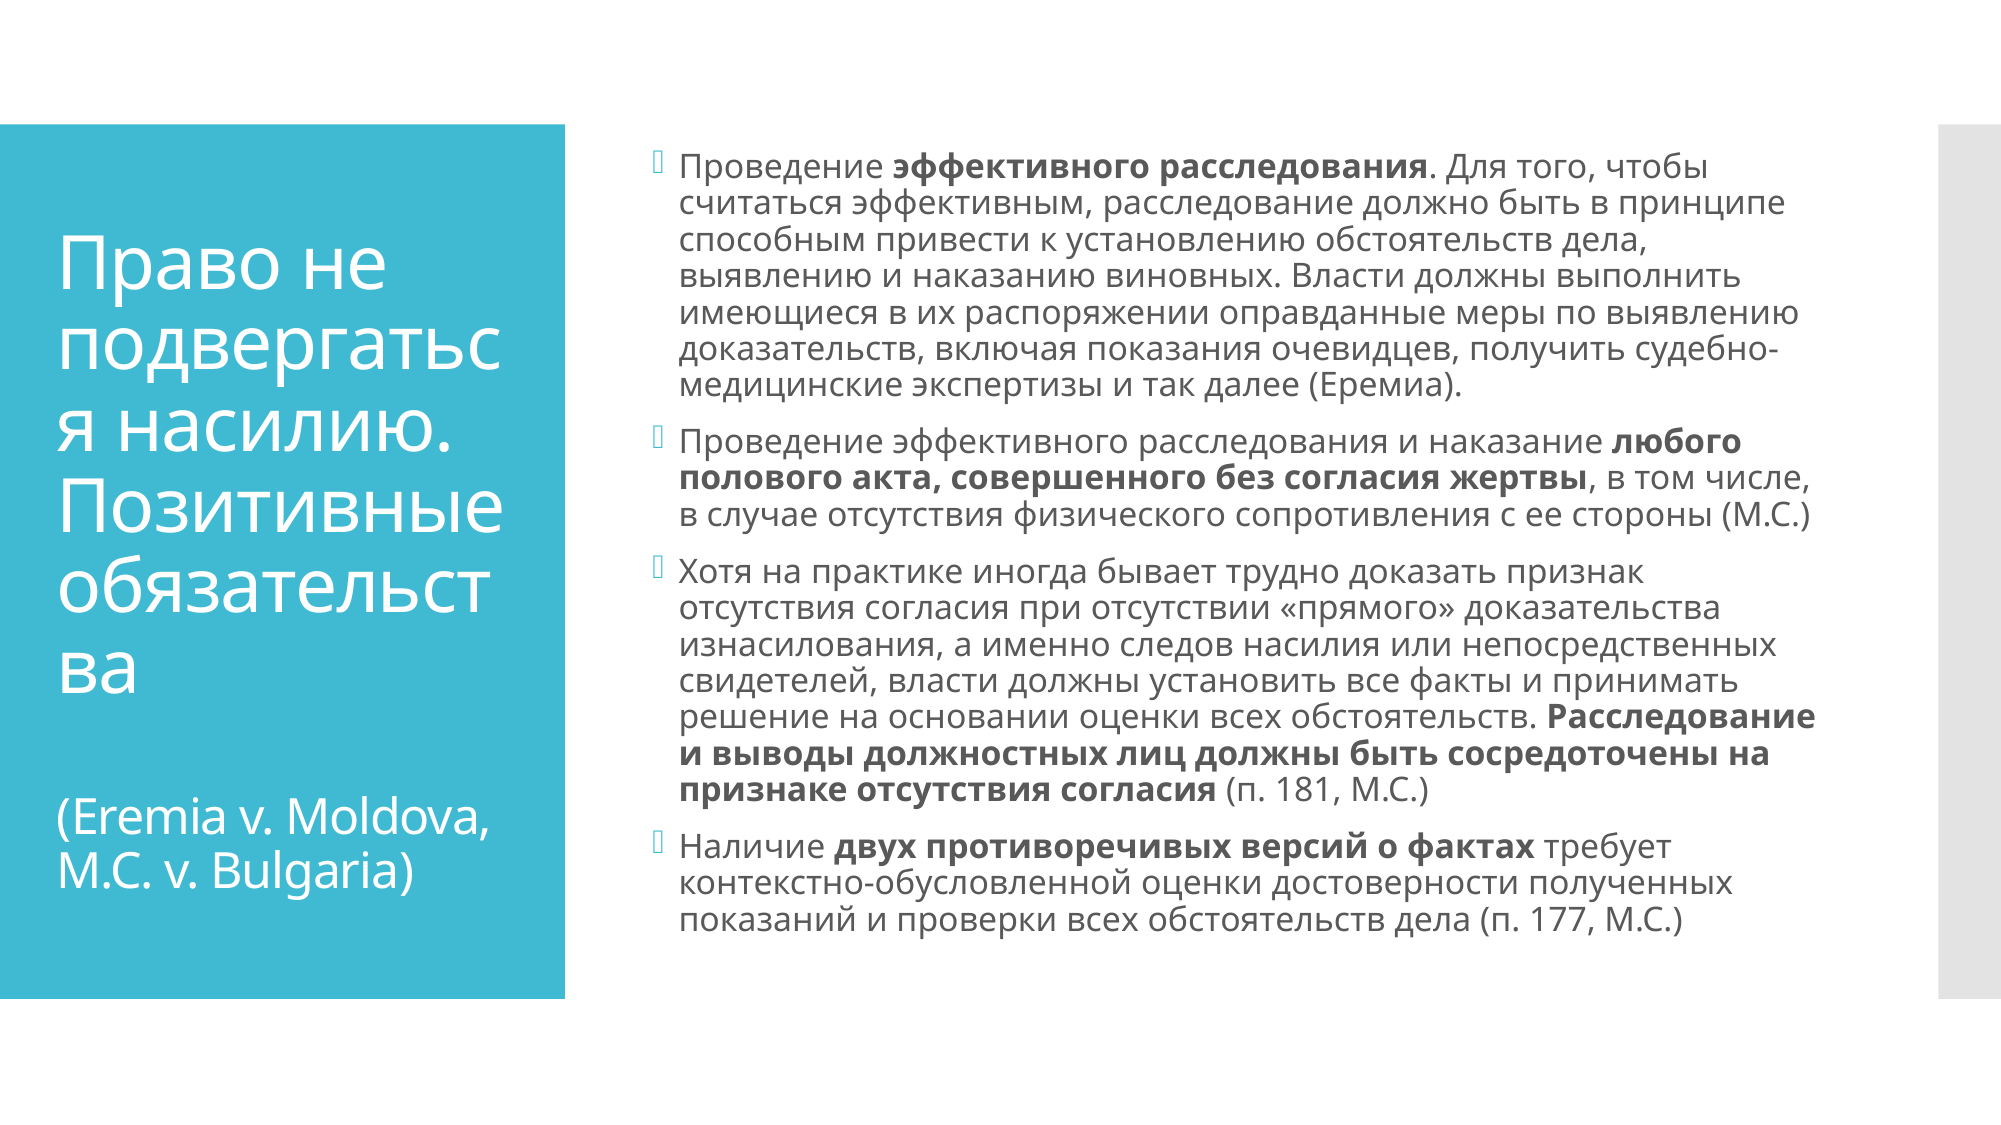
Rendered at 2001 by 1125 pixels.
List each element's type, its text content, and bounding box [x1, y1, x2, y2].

list Проведение эффективного расследования. Для того, чтобы считаться эффективным, расследование должно быть в принципе способным привести к установлению обстоятельств дела, выявлению и наказанию виновных. Власти должны выполнить имеющиеся в их распоряжении оправданные меры по выявлению доказательств, включая показания очевидцев, получить судебно-медицинские экспертизы и так далее (Еремиа). Проведение эффективного расследования и наказание любого полового акта, совершенного без согласия жертвы, в том числе, в случае отсутствия физического сопротивления с ее стороны (М.С.) Хотя на практике иногда бывает трудно доказать признак отсутствия согласия при отсутствии «прямого» доказательства изнасилования, а именно следов насилия или непосредственных свидетелей, власти должны установить все факты и принимать решение на основании оценки всех обстоятельств. Расследование и выводы должностных лиц должны быть сосредоточены на признаке отсутствия согласия (п. 181, М.С.) Наличие двух противоречивых версий о фактах требует контекстно-обусловленной оценки достоверности полученных показаний и проверки всех обстоятельств дела (п. 177, М.С.) [637, 141, 1838, 982]
title Право не подвергаться насилию. Позитивные обязательства (Eremia v. Moldova, M.C. v. Bulgaria) [41, 184, 525, 940]
